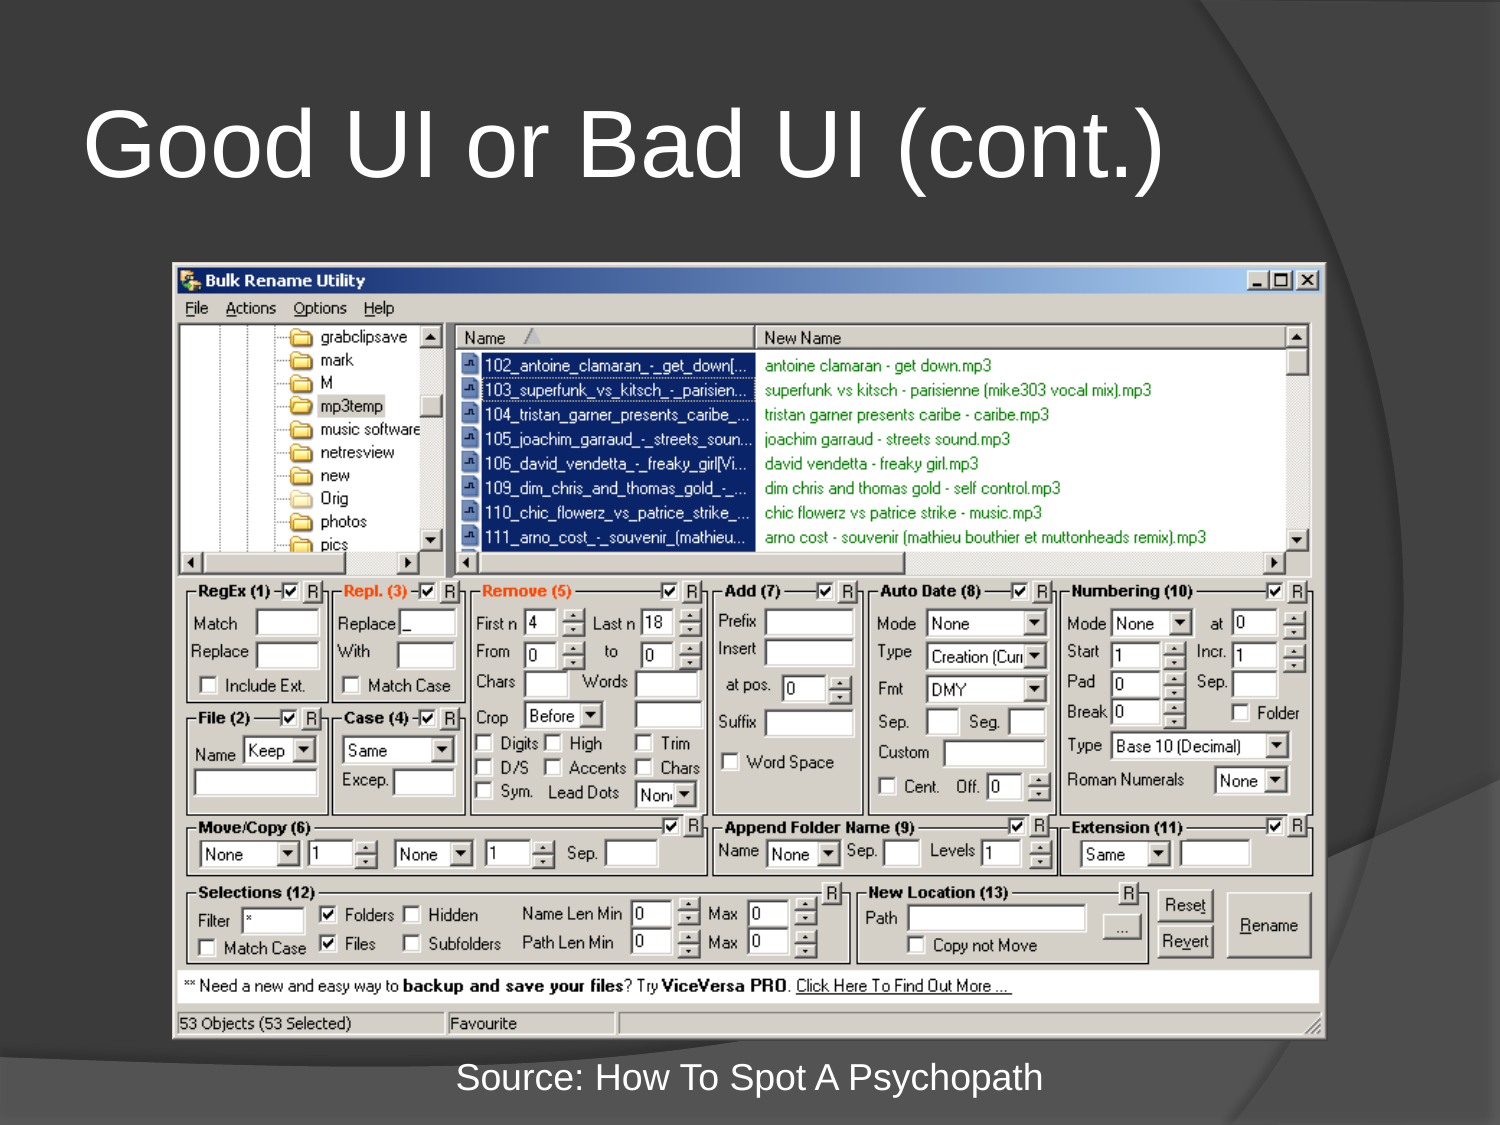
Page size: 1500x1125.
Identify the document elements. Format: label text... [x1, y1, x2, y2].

title Good UI or Bad UI (cont.) [75, 45, 1300, 233]
picture [171, 262, 1329, 1041]
text_box Source: How To Spot A Psychopath [440, 1052, 1059, 1106]
